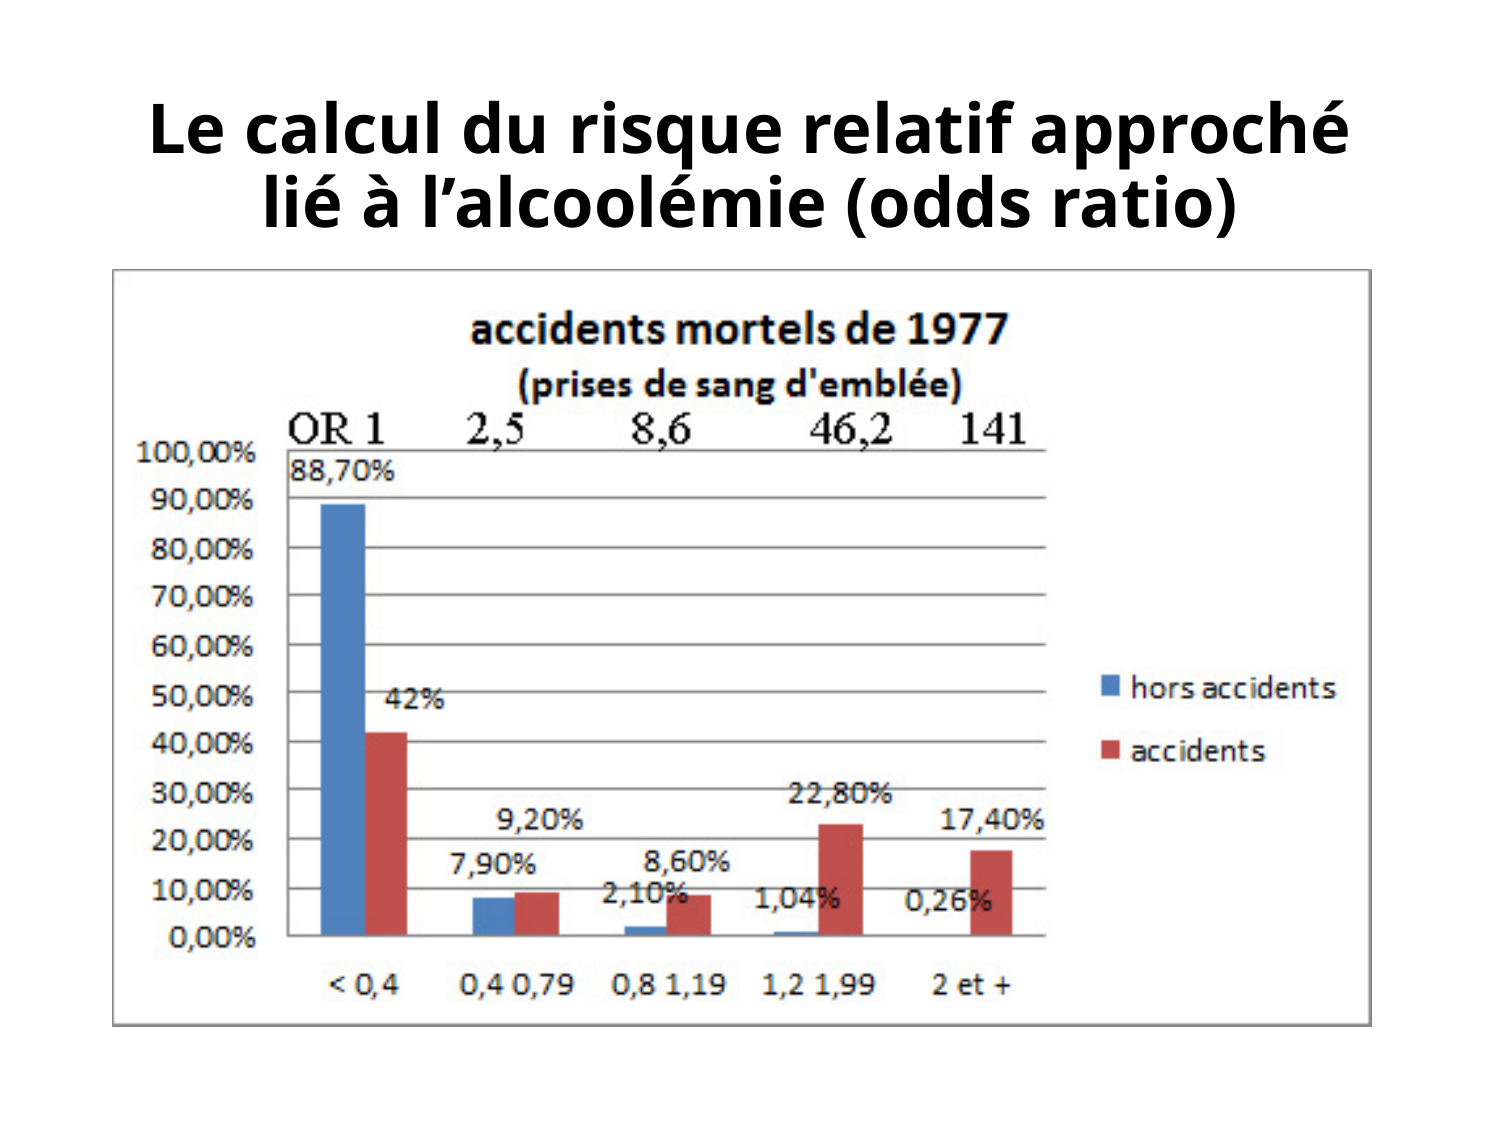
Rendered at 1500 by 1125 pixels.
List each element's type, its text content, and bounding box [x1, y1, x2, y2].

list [112, 269, 1372, 1027]
title Le calcul du risque relatif approché lié à l’alcoolémie (odds ratio) [103, 59, 1397, 278]
